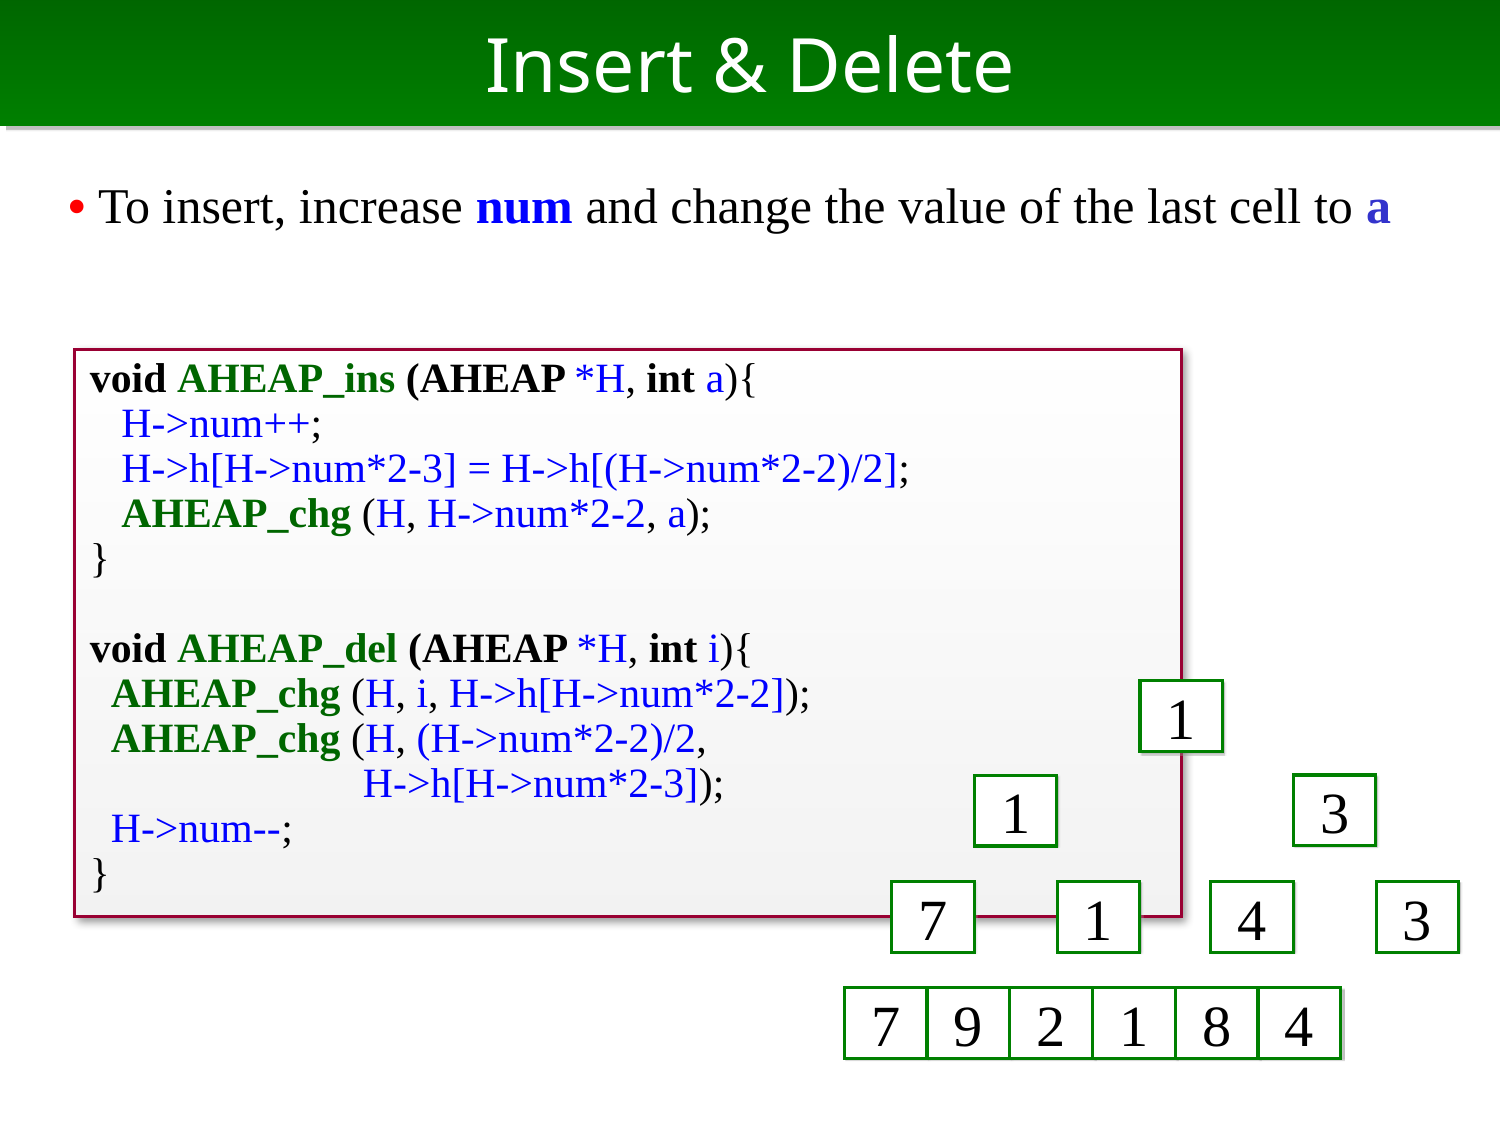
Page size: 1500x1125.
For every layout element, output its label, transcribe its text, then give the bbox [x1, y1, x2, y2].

list • To insert, increase num and change the value of the last cell to a [52, 172, 1436, 1071]
text_box 4 [1210, 881, 1294, 953]
text_box 1 [974, 775, 1057, 847]
text_box 1 [1057, 881, 1140, 953]
title Insert & Delete [0, 0, 1500, 126]
text_box 7 [844, 987, 927, 1059]
text_box 7 [891, 881, 975, 953]
text_box 2 [1009, 987, 1092, 1059]
text_box 4 [1258, 987, 1341, 1059]
text_box 1 [1140, 680, 1223, 752]
text_box 1 [1092, 987, 1175, 1059]
text_box 8 [1175, 987, 1258, 1059]
text_box 3 [1376, 881, 1459, 953]
text_box 9 [927, 987, 1009, 1059]
text_box 3 [1293, 774, 1376, 846]
